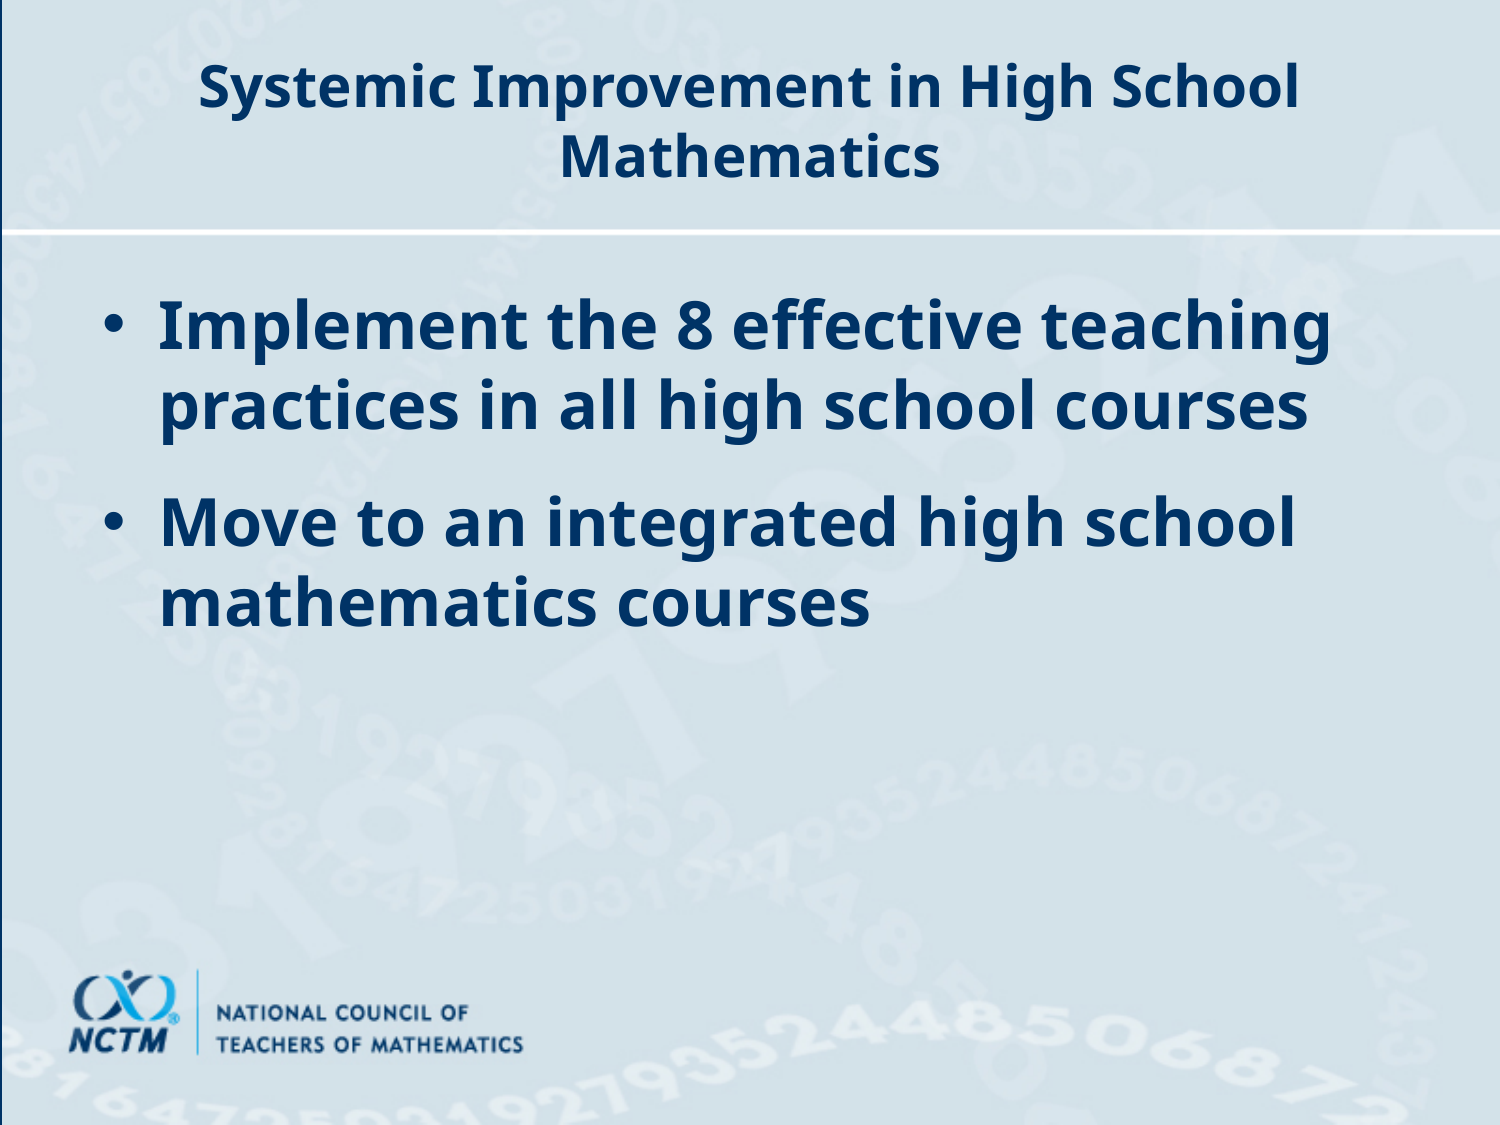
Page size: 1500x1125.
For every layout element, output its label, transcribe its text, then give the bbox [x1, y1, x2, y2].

picture [2, 0, 1500, 1125]
list Implement the 8 effective teaching practices in all high school courses Move to an integrated high school mathematics courses [87, 274, 1438, 1018]
title Systemic Improvement in High School Mathematics [74, 24, 1426, 213]
